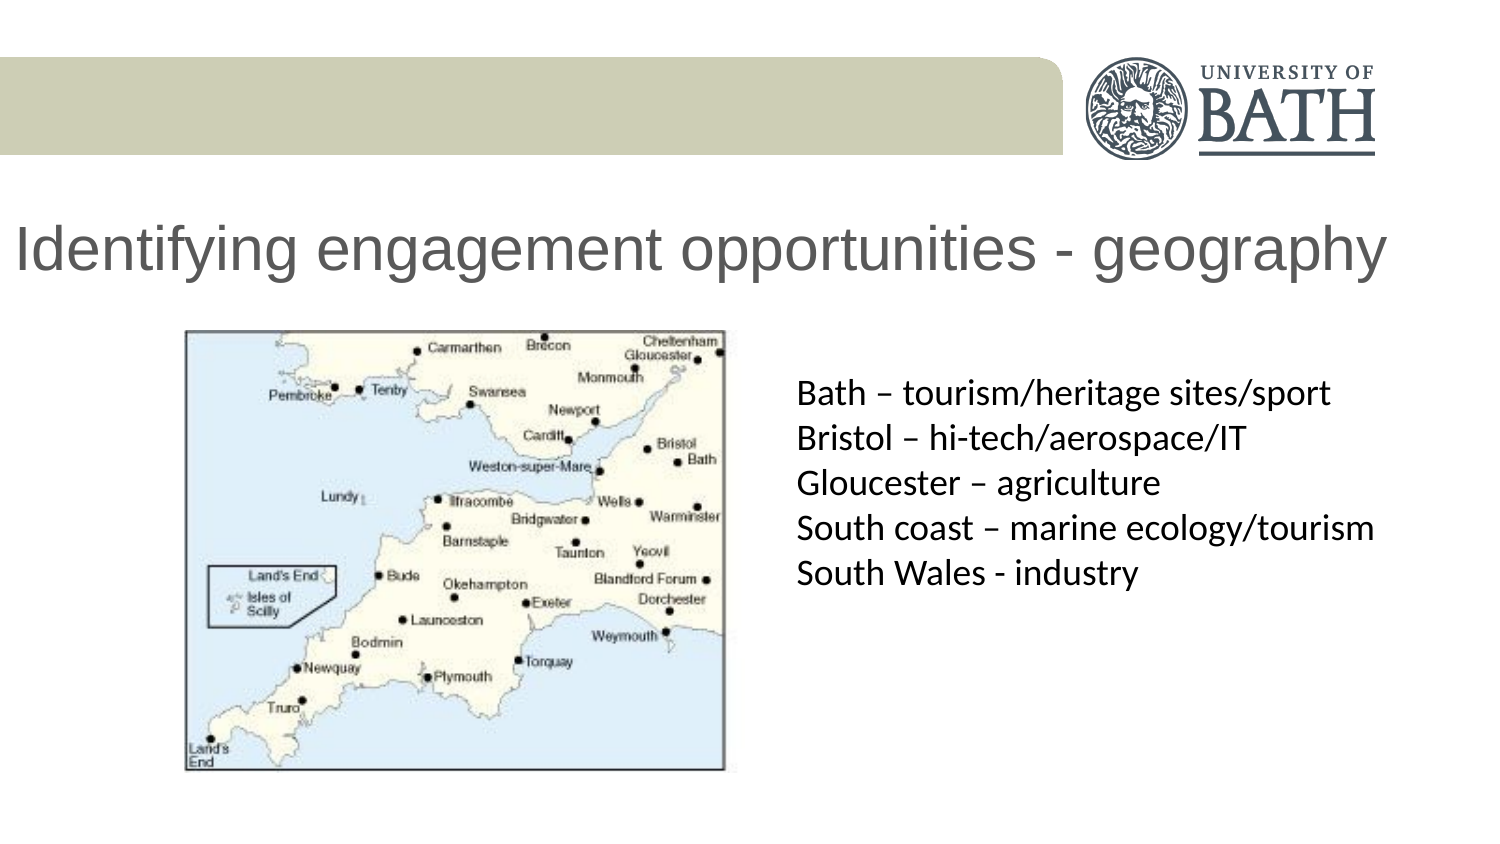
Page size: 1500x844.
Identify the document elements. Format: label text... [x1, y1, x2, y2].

picture [0, 57, 1063, 155]
list Identifying engagement opportunities - geography [0, 200, 1489, 302]
text_box Bath – tourism/heritage sites/sport Bristol – hi-tech/aerospace/IT Gloucester – agriculture South coast – marine ecology/tourism South Wales - industry [781, 360, 1414, 601]
picture [184, 330, 745, 773]
